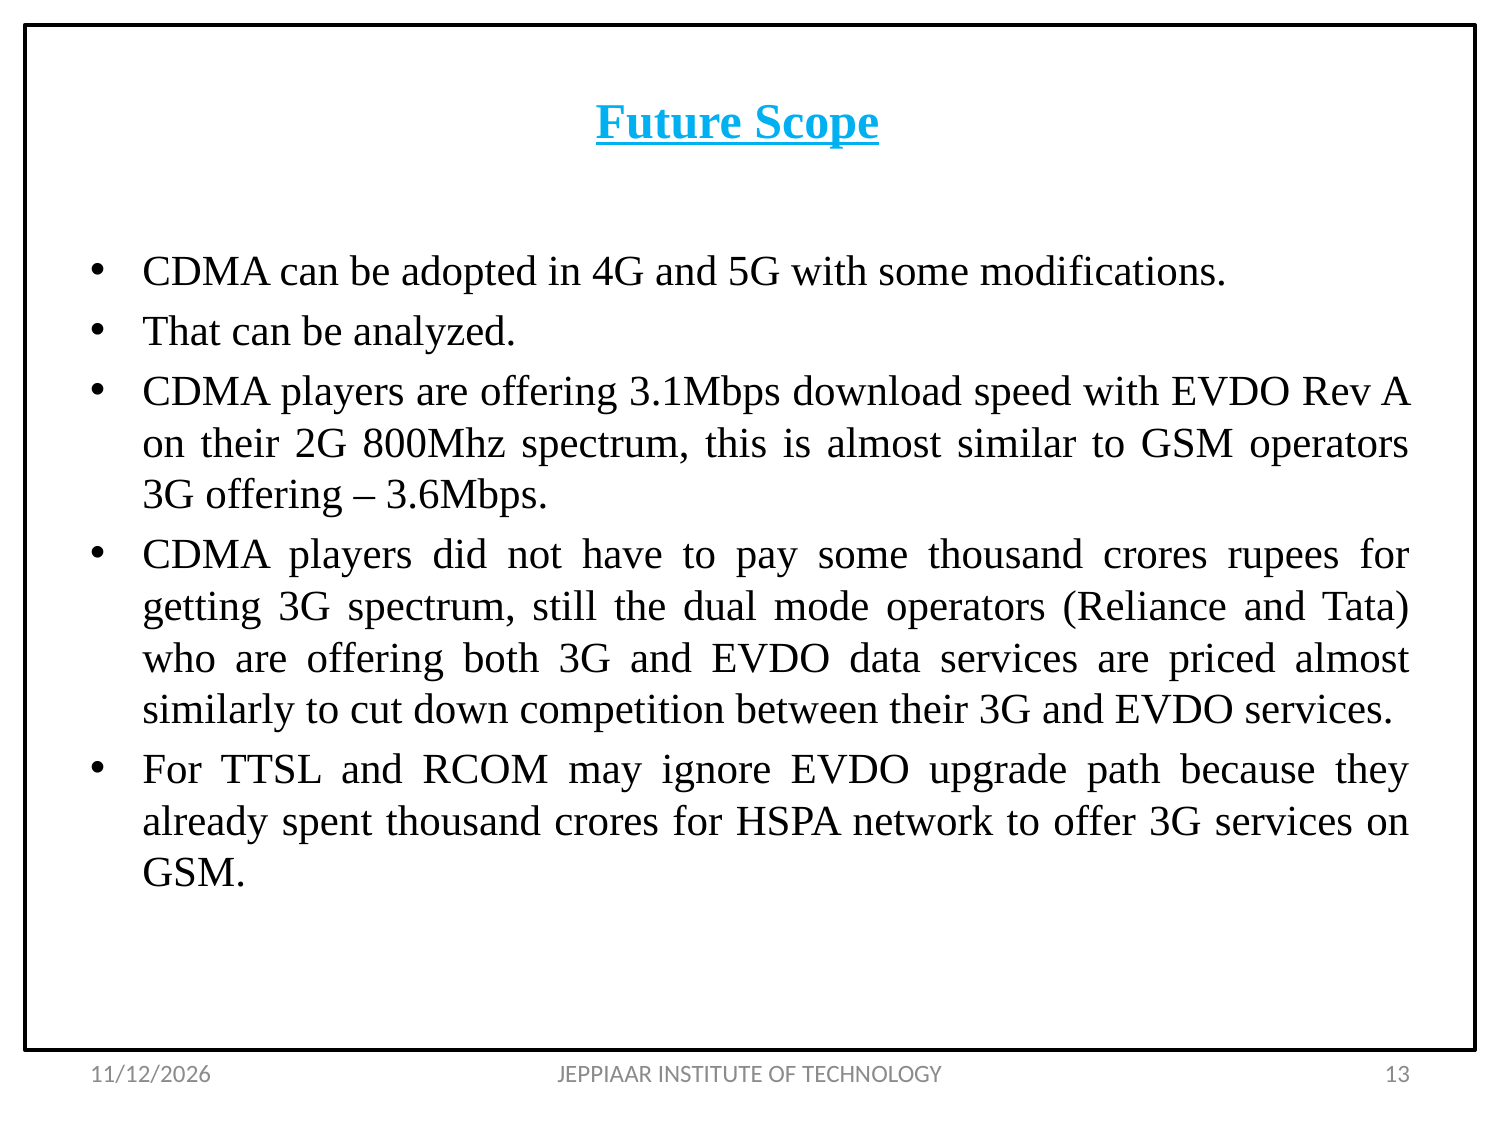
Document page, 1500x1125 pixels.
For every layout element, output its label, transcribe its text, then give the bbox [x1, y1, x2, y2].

footer JEPPIAAR INSTITUTE OF TECHNOLOGY [512, 1042, 988, 1103]
text_box [74, 212, 1425, 738]
slide_number 13 [1074, 1042, 1425, 1103]
text_box [23, 23, 1477, 1052]
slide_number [75, 1042, 425, 1103]
